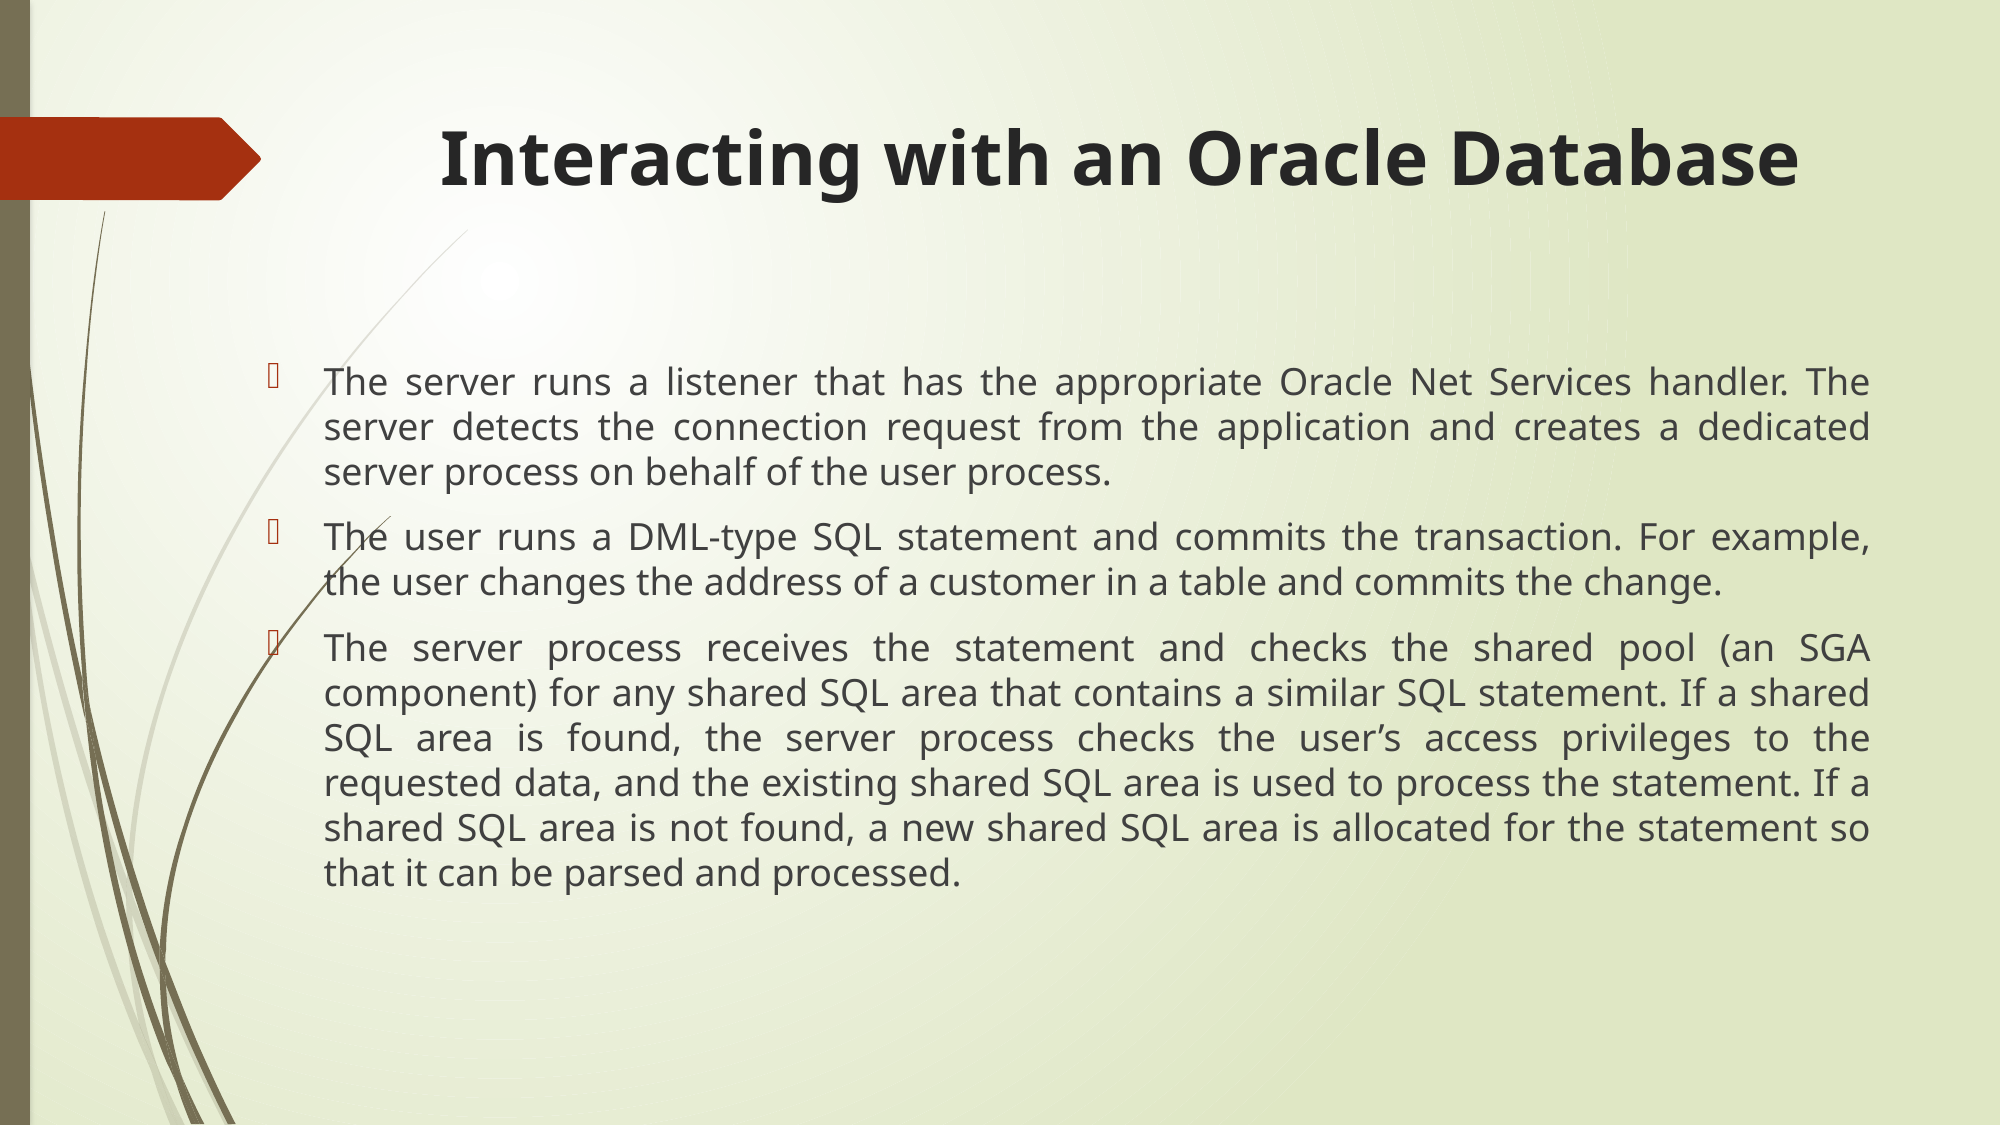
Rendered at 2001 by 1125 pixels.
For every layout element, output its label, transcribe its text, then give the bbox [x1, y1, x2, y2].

title Interacting with an Oracle Database [425, 102, 1888, 313]
list The server runs a listener that has the appropriate Oracle Net Services handler. The server detects the connection request from the application and creates a dedicated server process on behalf of the user process. The user runs a DML-type SQL statement and commits the transaction. For example, the user changes the address of a customer in a table and commits the change. The server process receives the statement and checks the shared pool (an SGA component) for any shared SQL area that contains a similar SQL statement. If a shared SQL area is found, the server process checks the user’s access privileges to the requested data, and the existing shared SQL area is used to process the statement. If a shared SQL area is not found, a new shared SQL area is allocated for the statement so that it can be parsed and processed. [252, 350, 1888, 970]
